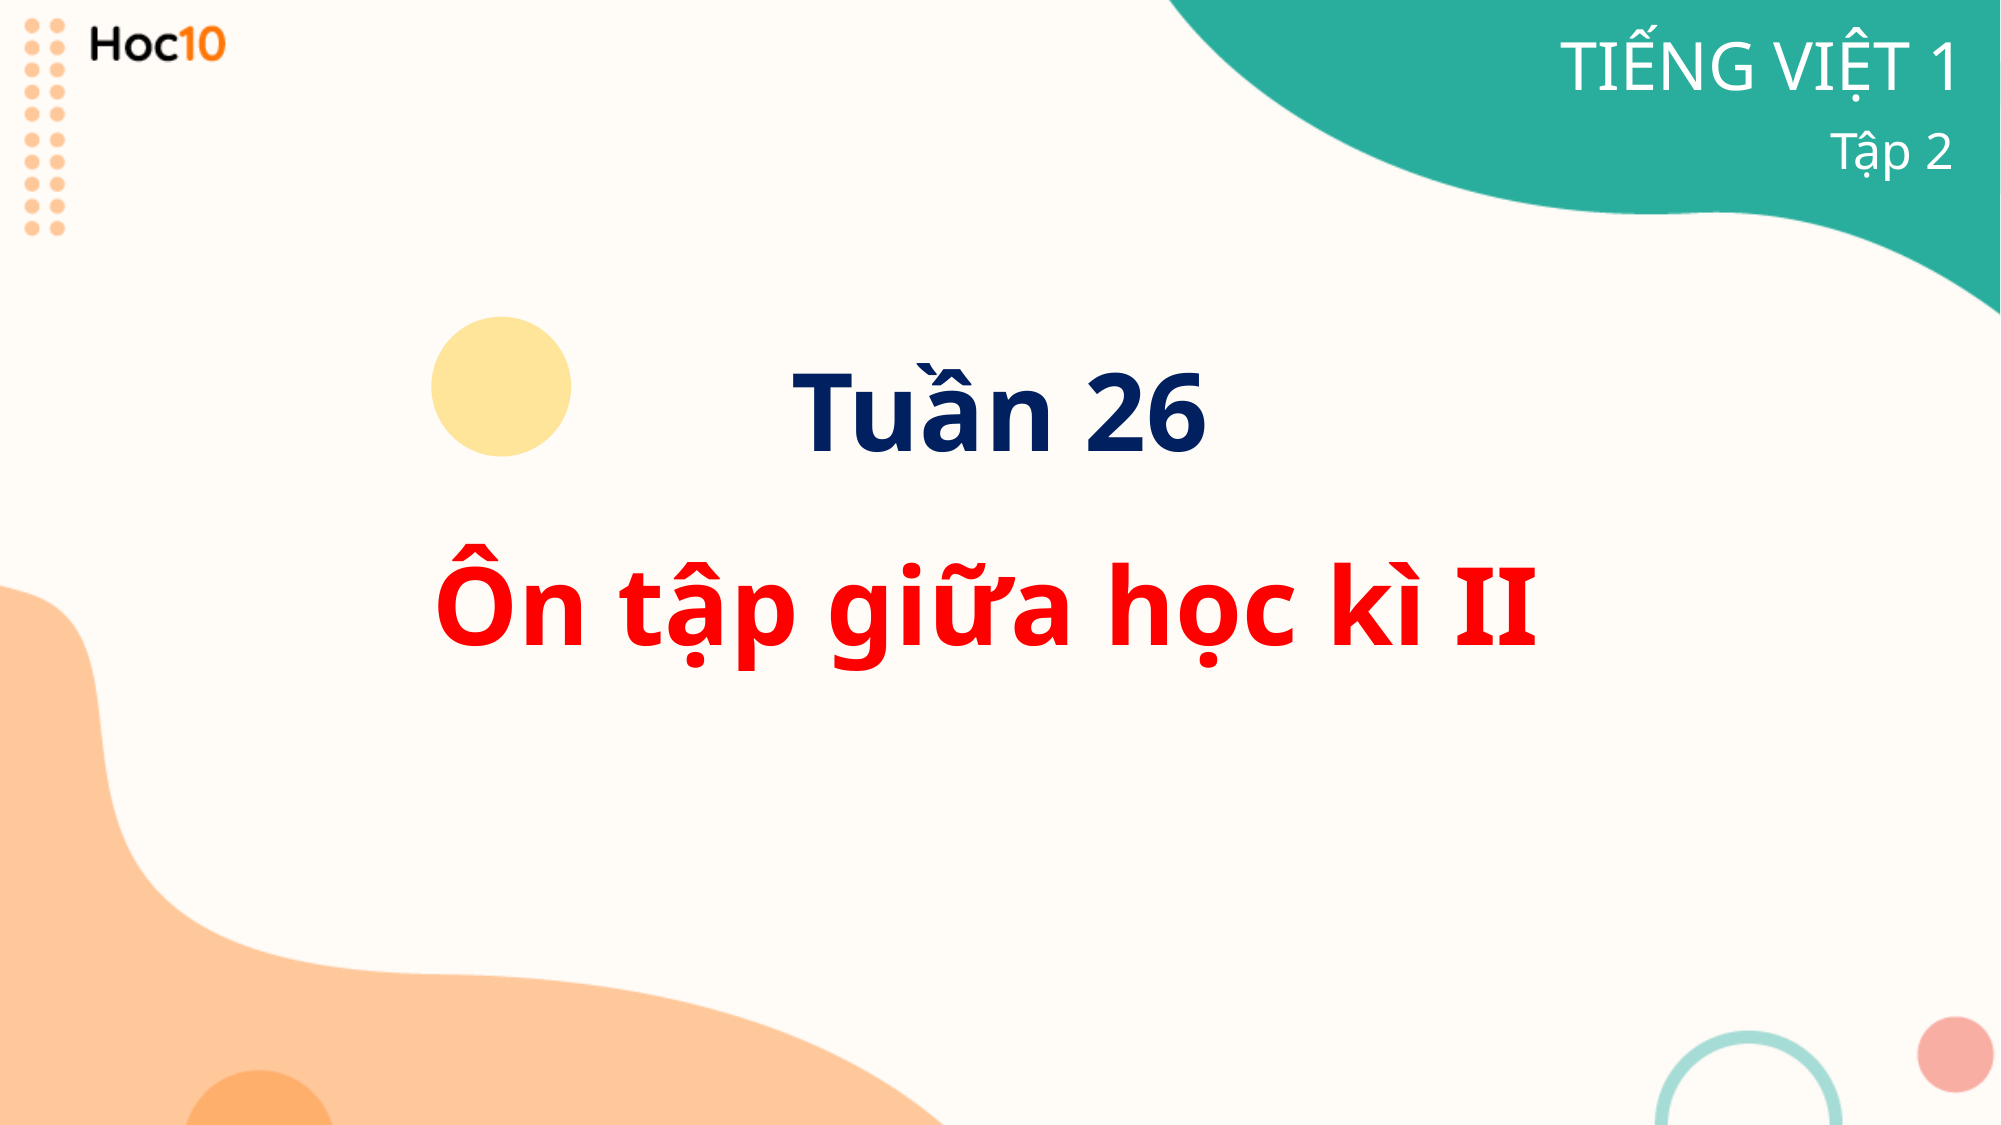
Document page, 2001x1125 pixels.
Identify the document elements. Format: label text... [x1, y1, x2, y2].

text_box Tuần 26 Ôn tập giữa học kì II [417, 270, 1583, 675]
text_box TIẾNG VIỆT 1 [1545, 16, 1981, 112]
text_box Tập 2 [1815, 112, 1970, 187]
picture [0, 0, 2001, 1125]
